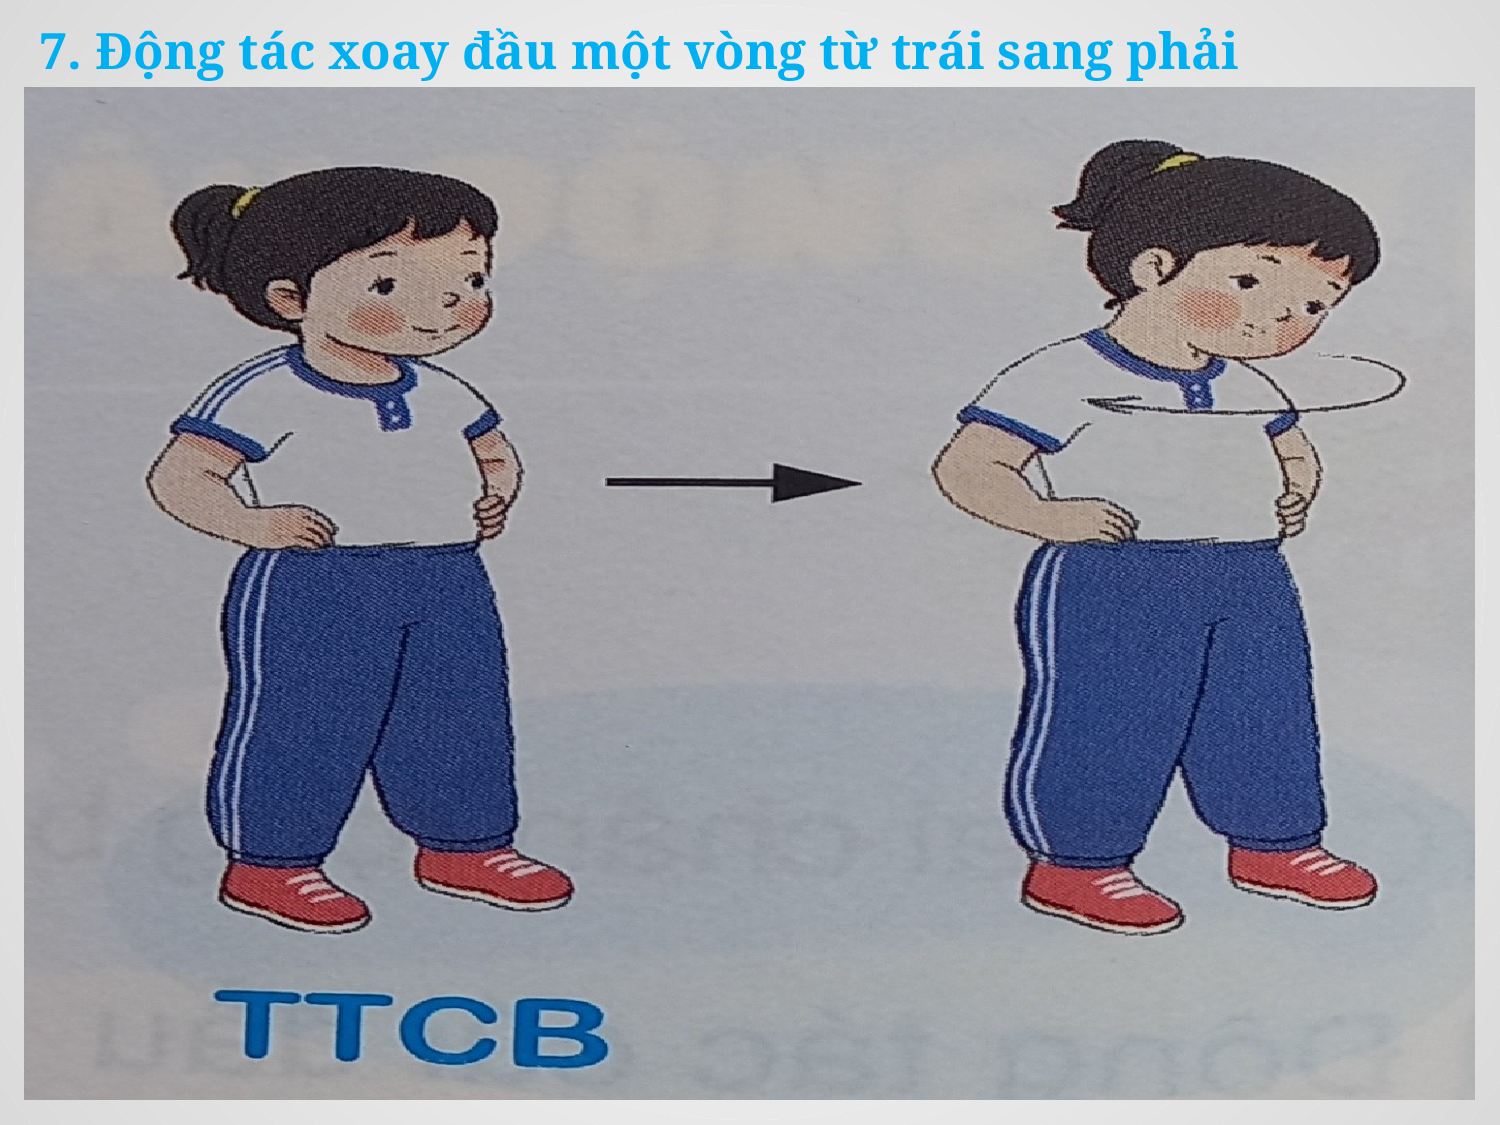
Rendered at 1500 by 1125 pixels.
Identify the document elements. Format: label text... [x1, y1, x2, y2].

list 7. Động tác xoay đầu một vòng từ trái sang phải [24, 12, 1375, 86]
picture [24, 87, 1476, 1101]
